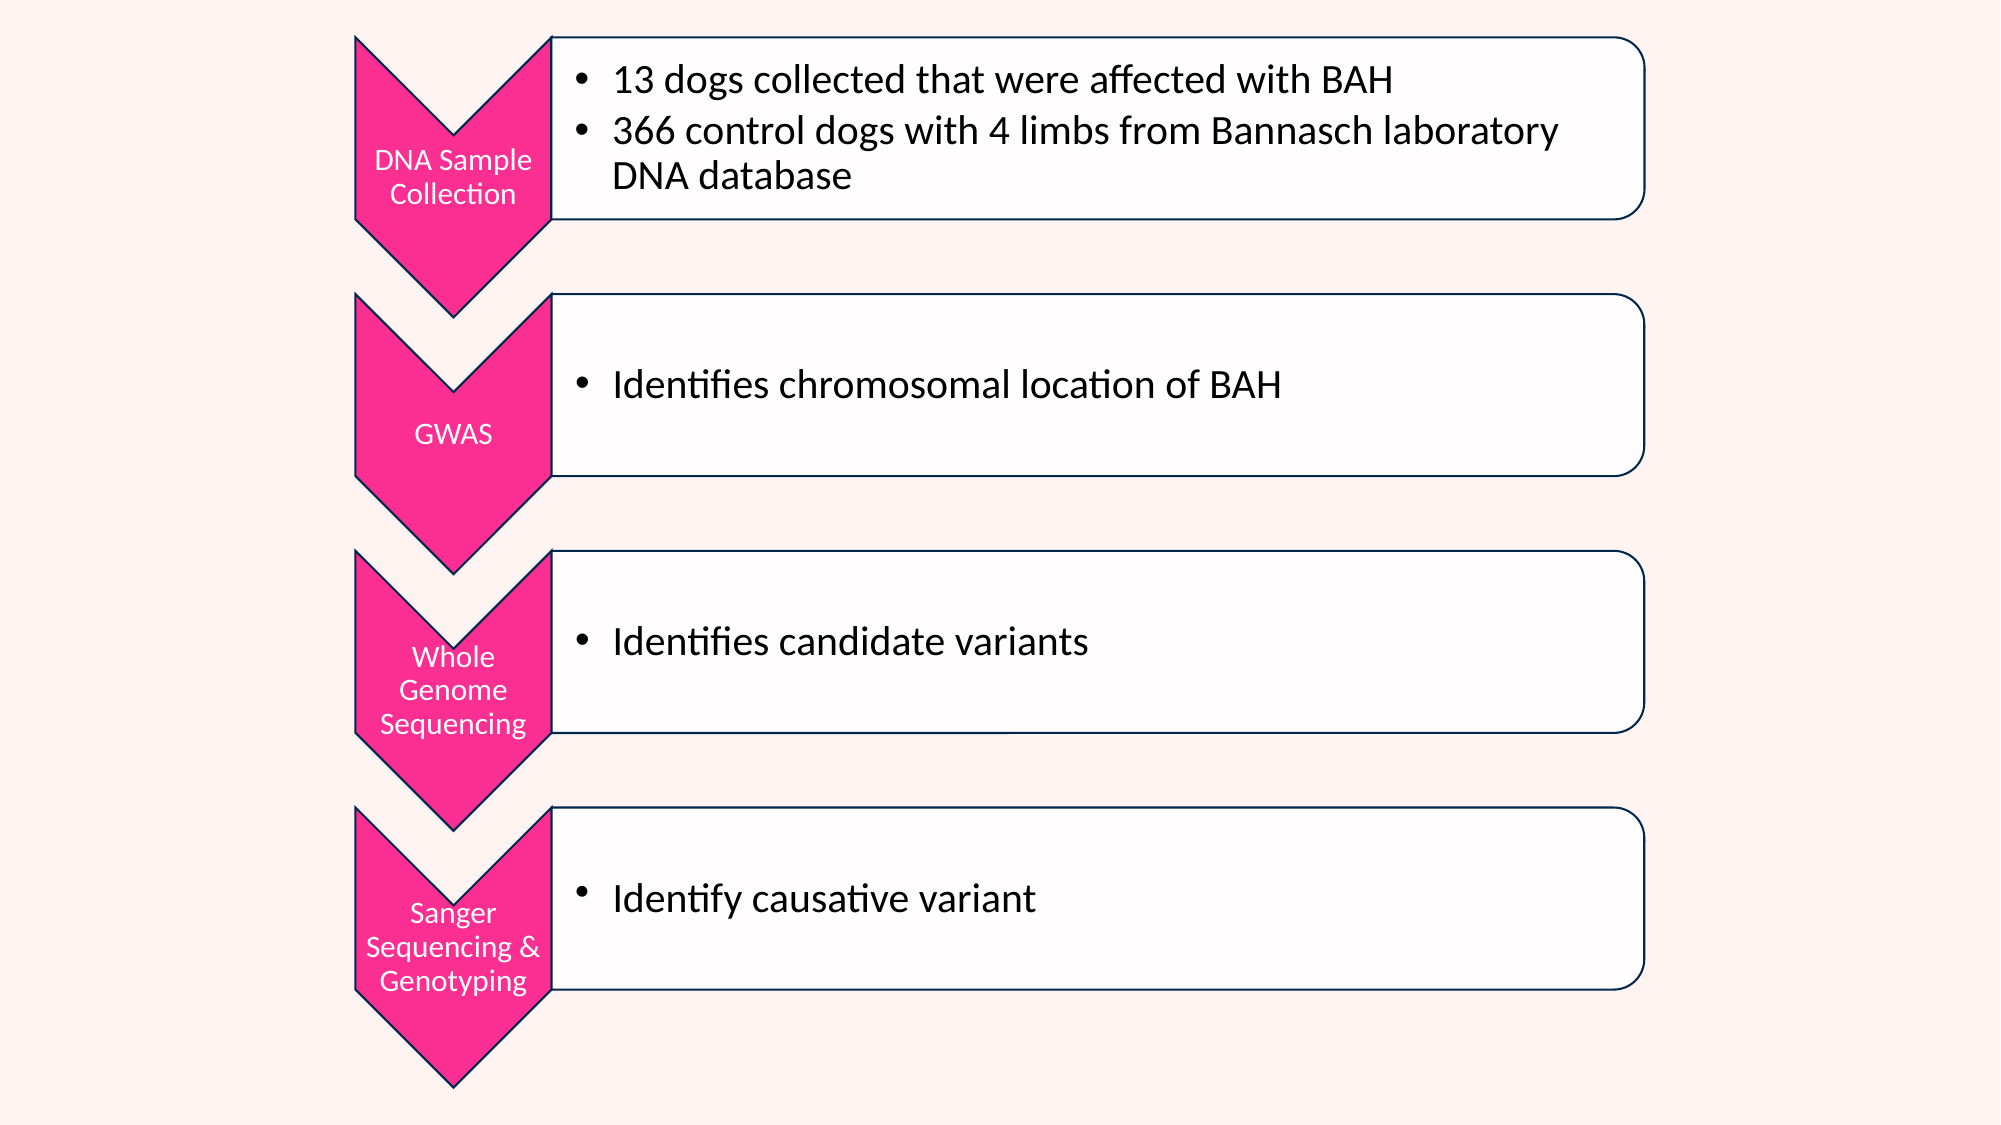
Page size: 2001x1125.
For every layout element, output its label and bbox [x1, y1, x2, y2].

text_box [355, 36, 1645, 1089]
